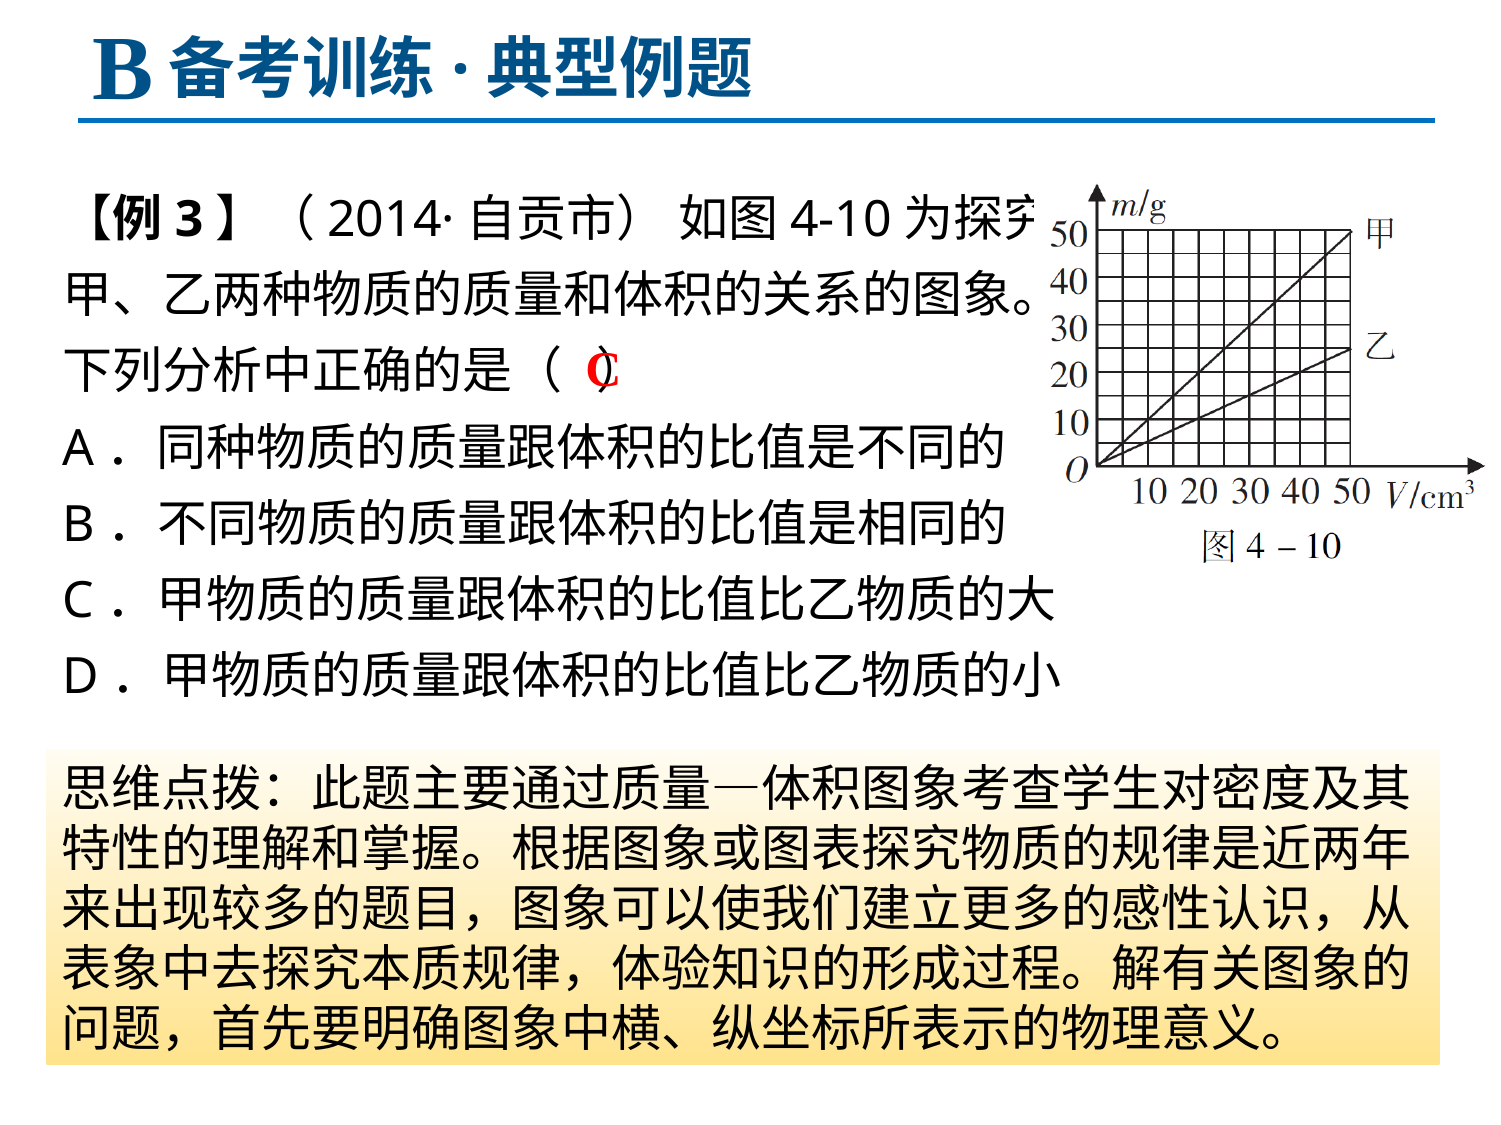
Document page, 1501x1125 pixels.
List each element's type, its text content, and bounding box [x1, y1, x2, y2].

text_box C [570, 328, 650, 404]
picture [1034, 178, 1490, 565]
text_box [77, 0, 1436, 126]
text_box 【例3】（2014·自贡市） 如图4-10为探究 甲、乙两种物质的质量和体积的关系的图象。 下列分析中正确的是（ ） A．同种物质的质量跟体积的比值是不同的 B．不同物质的质量跟体积的比值是相同的 C．甲物质的质量跟体积的比值比乙物质的大 D．甲物质的质量跟体积的比值比乙物质的小 [62, 162, 1424, 712]
text_box 思维点拨：此题主要通过质量—体积图象考查学生对密度及其特性的理解和掌握。根据图象或图表探究物质的规律是近两年来出现较多的题目，图象可以使我们建立更多的感性认识，从表象中去探究本质规律，体验知识的形成过程。解有关图象的问题，首先要明确图象中横、纵坐标所表示的物理意义。 [46, 749, 1440, 1065]
